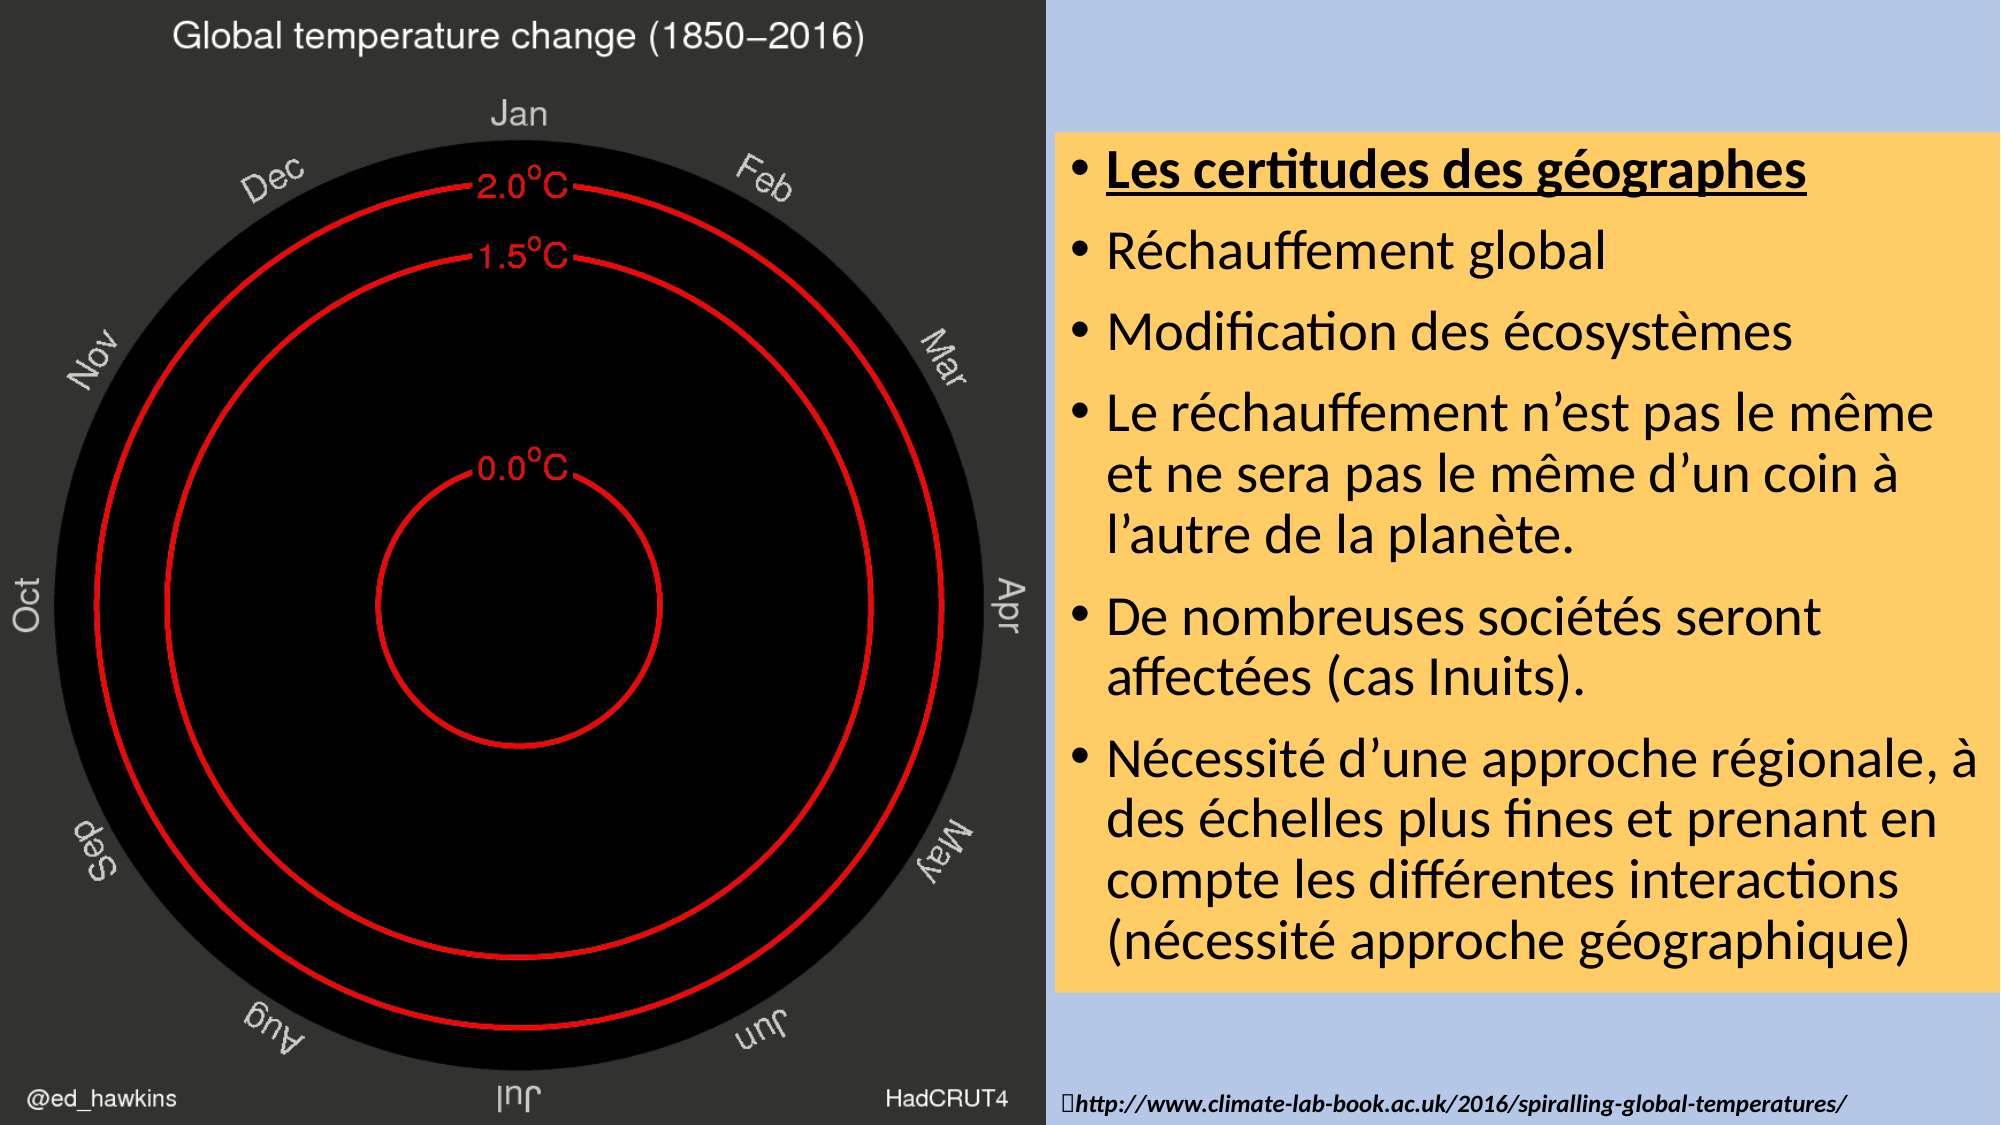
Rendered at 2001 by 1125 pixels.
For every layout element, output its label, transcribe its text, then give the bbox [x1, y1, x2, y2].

picture [0, 0, 1046, 1125]
text_box http://www.climate-lab-book.ac.uk/2016/spiralling-global-temperatures/ [1046, 1080, 2000, 1125]
list Les certitudes des géographes Réchauffement global Modification des écosystèmes Le réchauffement n’est pas le même et ne sera pas le même d’un coin à l’autre de la planète. De nombreuses sociétés seront affectées (cas Inuits). Nécessité d’une approche régionale, à des échelles plus fines et prenant en compte les différentes interactions (nécessité approche géographique) [1055, 132, 2000, 993]
